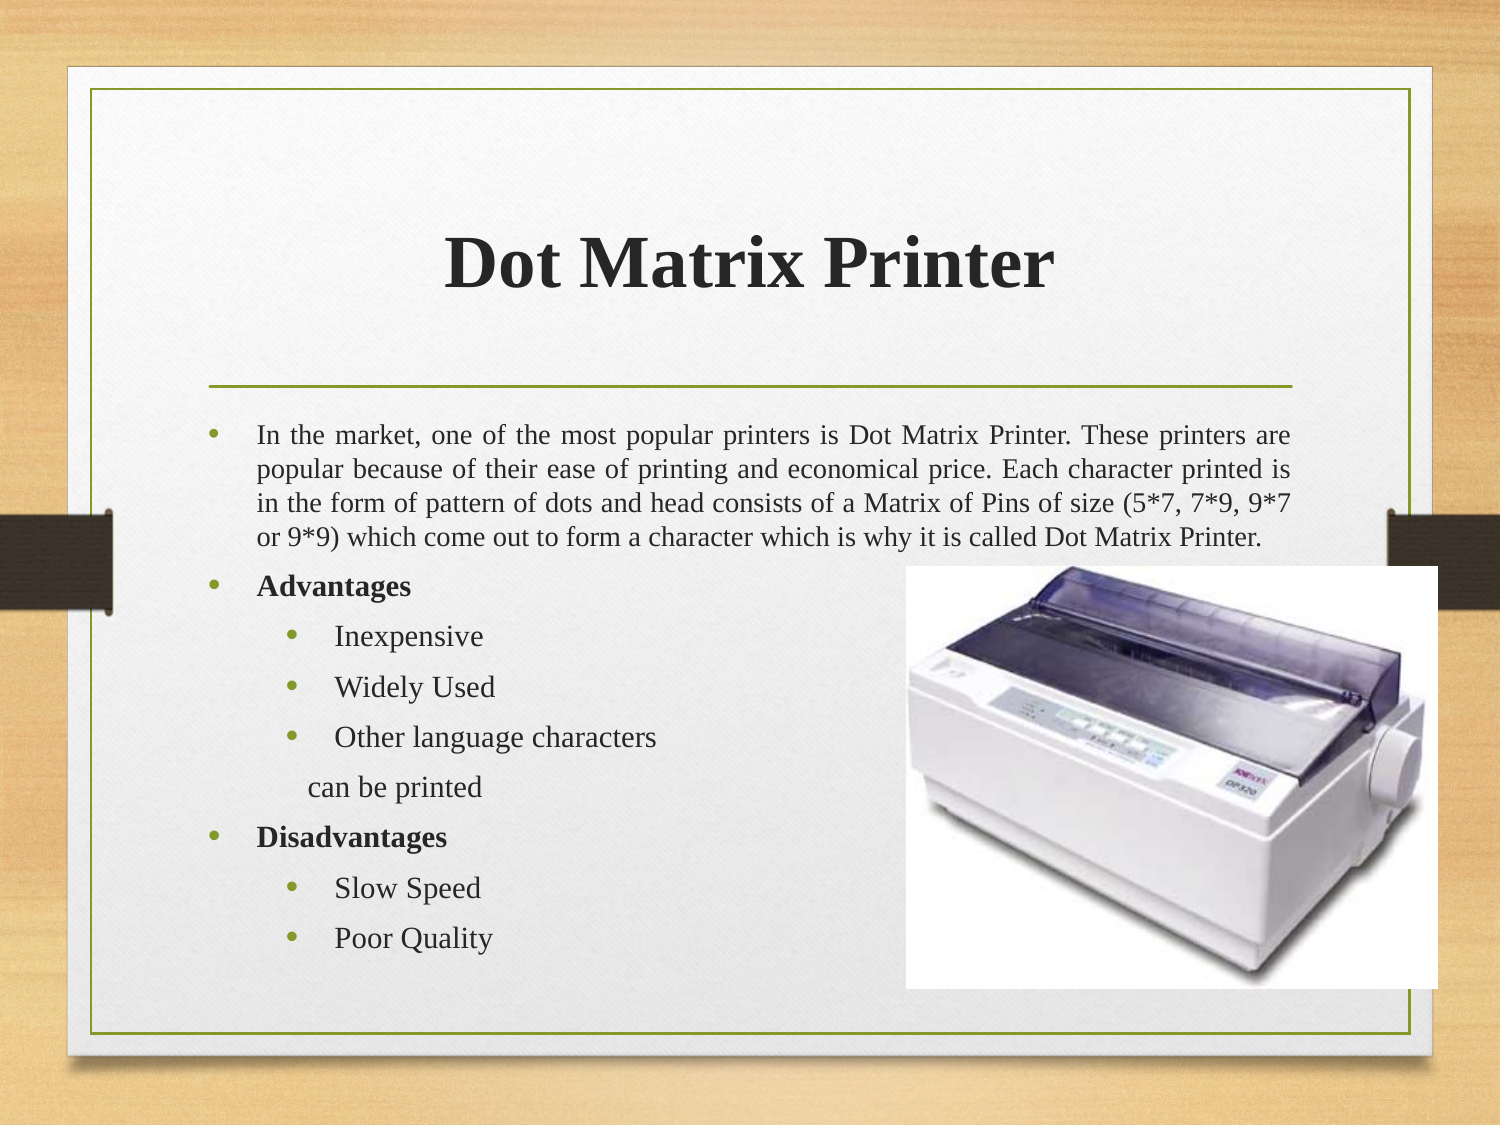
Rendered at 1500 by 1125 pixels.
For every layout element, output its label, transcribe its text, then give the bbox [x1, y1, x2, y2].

title Dot Matrix Printer [193, 150, 1309, 365]
list In the market, one of the most popular printers is Dot Matrix Printer. These printers are popular because of their ease of printing and economical price. Each character printed is in the form of pattern of dots and head consists of a Matrix of Pins of size (5*7, 7*9, 9*7 or 9*9) which come out to form a character which is why it is called Dot Matrix Printer. Advantages Inexpensive Widely Used Other language characters can be printed Disadvantages Slow Speed Poor Quality [193, 408, 1309, 974]
picture [0, 0, 1500, 1125]
